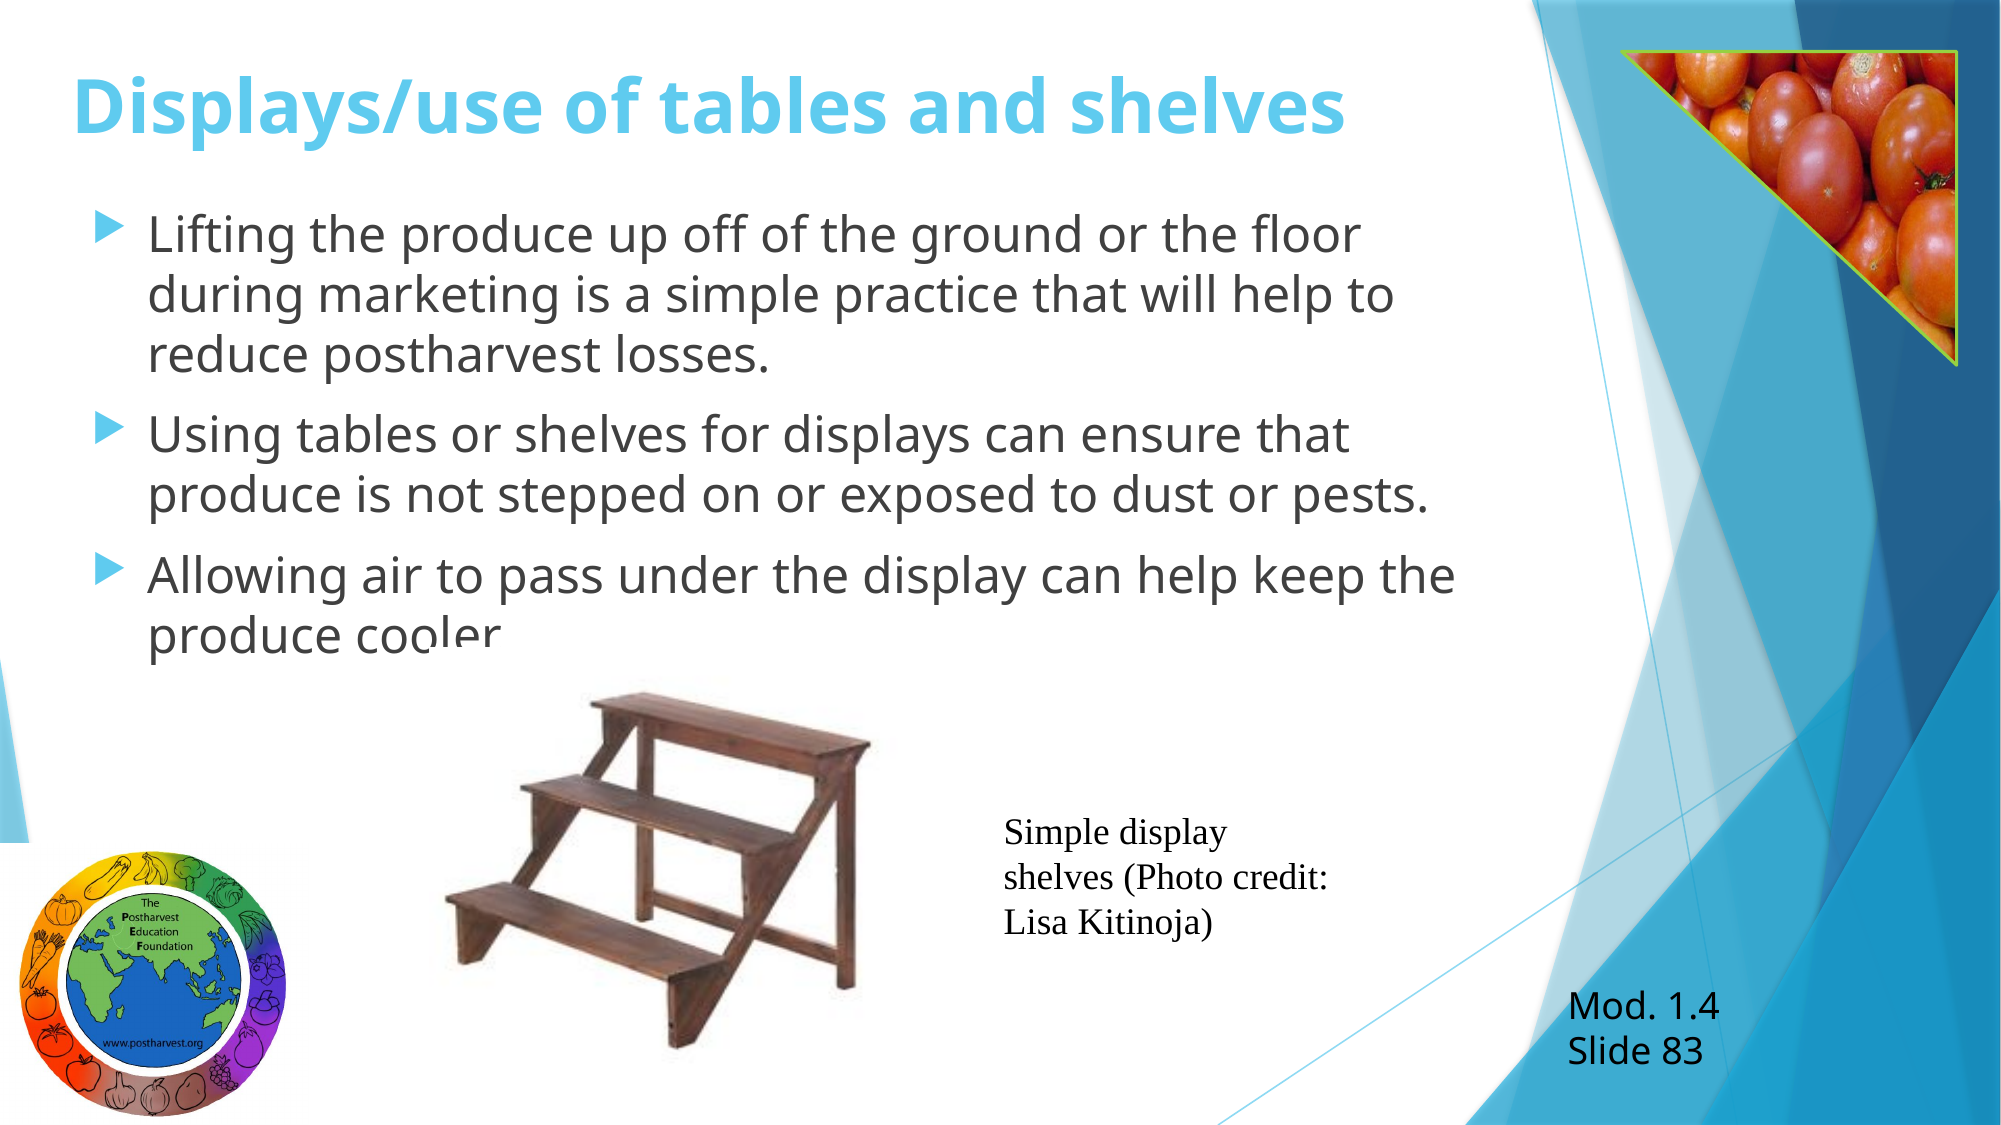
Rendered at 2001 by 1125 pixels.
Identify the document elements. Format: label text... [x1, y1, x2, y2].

text_box Simple display shelves (Photo credit: Lisa Kitinoja) [988, 799, 1350, 950]
text_box [1620, 49, 1959, 367]
title Displays/use of tables and shelves [56, 51, 1467, 269]
picture [429, 646, 898, 1082]
picture [0, 842, 309, 1125]
text_box Mod. 1.4 Slide 83 [1552, 974, 1790, 1080]
list Lifting the produce up off of the ground or the floor during marketing is a simple practice that will help to reduce postharvest losses. Using tables or shelves for displays can ensure that produce is not stepped on or exposed to dust or pests. Allowing air to pass under the display can help keep the produce cooler. [76, 194, 1487, 832]
